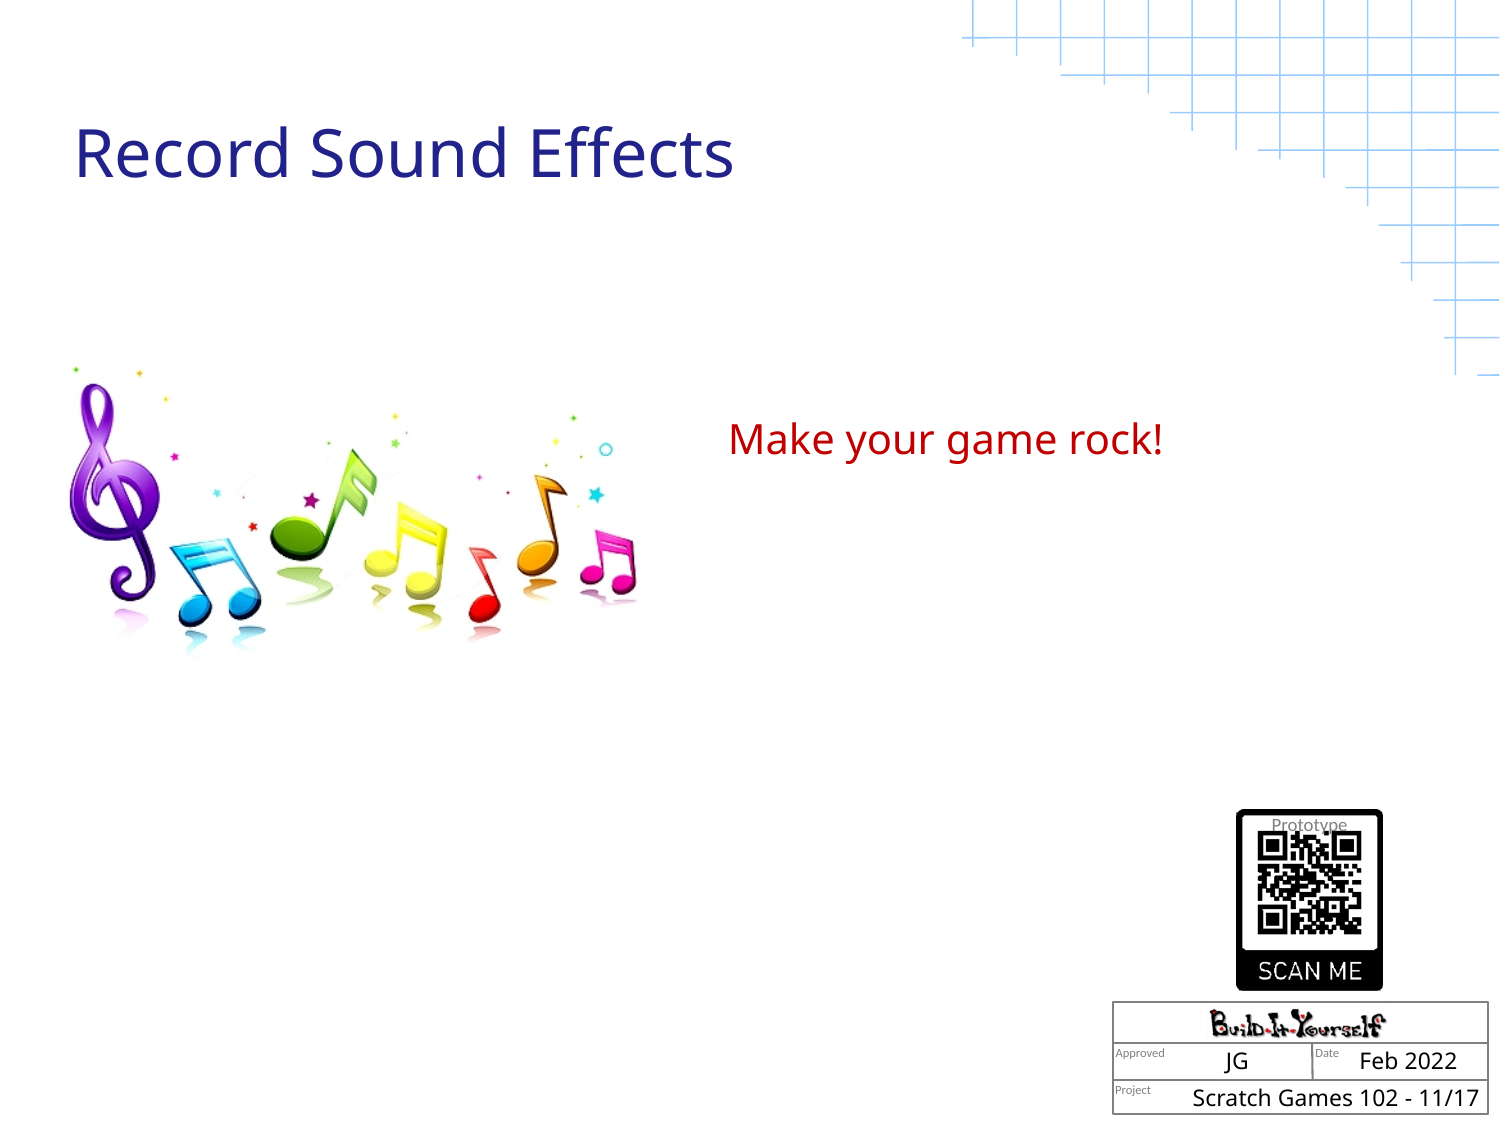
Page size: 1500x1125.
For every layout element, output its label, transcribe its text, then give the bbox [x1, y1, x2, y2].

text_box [1100, 1002, 1497, 1119]
text_box Make your game rock! [713, 405, 1377, 471]
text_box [1236, 805, 1383, 992]
picture [65, 366, 642, 663]
text_box Record Sound Effects [58, 103, 961, 167]
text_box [961, 0, 1500, 376]
